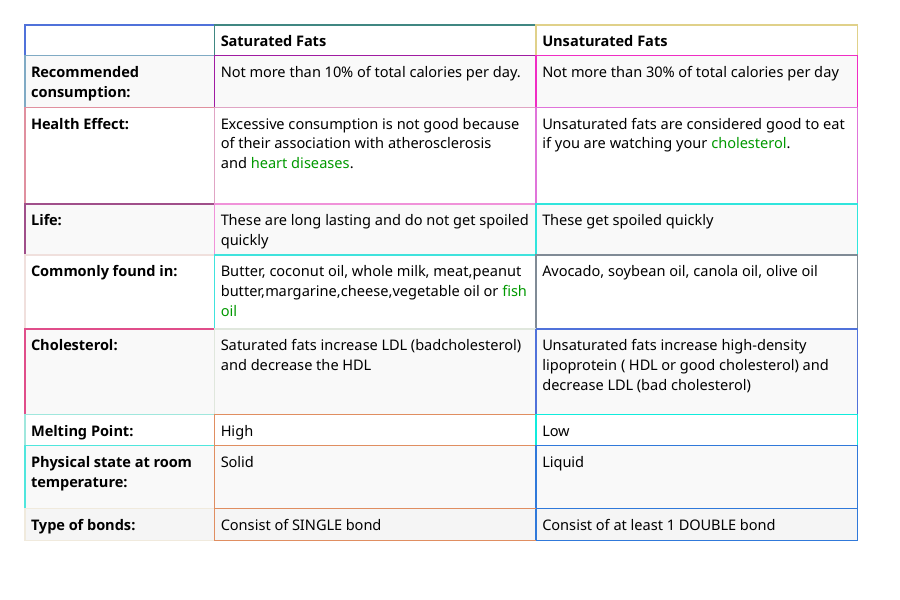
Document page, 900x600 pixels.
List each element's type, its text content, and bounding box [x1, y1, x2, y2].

table_cell Low [537, 415, 857, 445]
table_cell Liquid [537, 446, 857, 508]
table_cell Health Effect: [26, 108, 214, 203]
table_cell High [215, 415, 535, 445]
table_cell Not more than 10% of total calories per day. [215, 56, 535, 107]
table_header [26, 26, 214, 55]
table_cell Life: [26, 205, 214, 254]
table_cell Melting Point: [26, 415, 214, 445]
table_cell Unsaturated fats are considered good to eat if you are watching your cholesterol. [537, 108, 857, 203]
table_cell Unsaturated fats increase high-density lipoprotein ( HDL or good cholesterol) and decrease LDL (bad cholesterol) [537, 330, 857, 414]
table_cell These are long lasting and do not get spoiled quickly [215, 205, 535, 254]
table_header Saturated Fats [215, 26, 535, 55]
table_cell Commonly found in: [26, 256, 214, 328]
table_cell Excessive consumption is not good because of their association with atherosclerosis and heart diseases. [215, 108, 535, 203]
table_cell These get spoiled quickly [537, 205, 857, 254]
table_cell Cholesterol: [26, 330, 214, 414]
table_cell Avocado, soybean oil, canola oil, olive oil [537, 256, 857, 328]
table_cell Recommended consumption: [26, 56, 214, 107]
table_cell Physical state at room temperature: [26, 446, 214, 508]
table_cell Butter, coconut oil, whole milk, meat,peanut butter,margarine,cheese,vegetable oil or fish oil [215, 256, 535, 328]
table_cell Consist of at least 1 DOUBLE bond [537, 509, 857, 540]
table_cell Not more than 30% of total calories per day [537, 56, 857, 107]
table_cell Saturated fats increase LDL (badcholesterol) and decrease the HDL [215, 330, 535, 414]
table_cell Solid [215, 446, 535, 508]
table_cell Type of bonds: [26, 509, 214, 540]
table_cell Consist of SINGLE bond [215, 509, 535, 540]
table_header Unsaturated Fats [537, 26, 857, 55]
